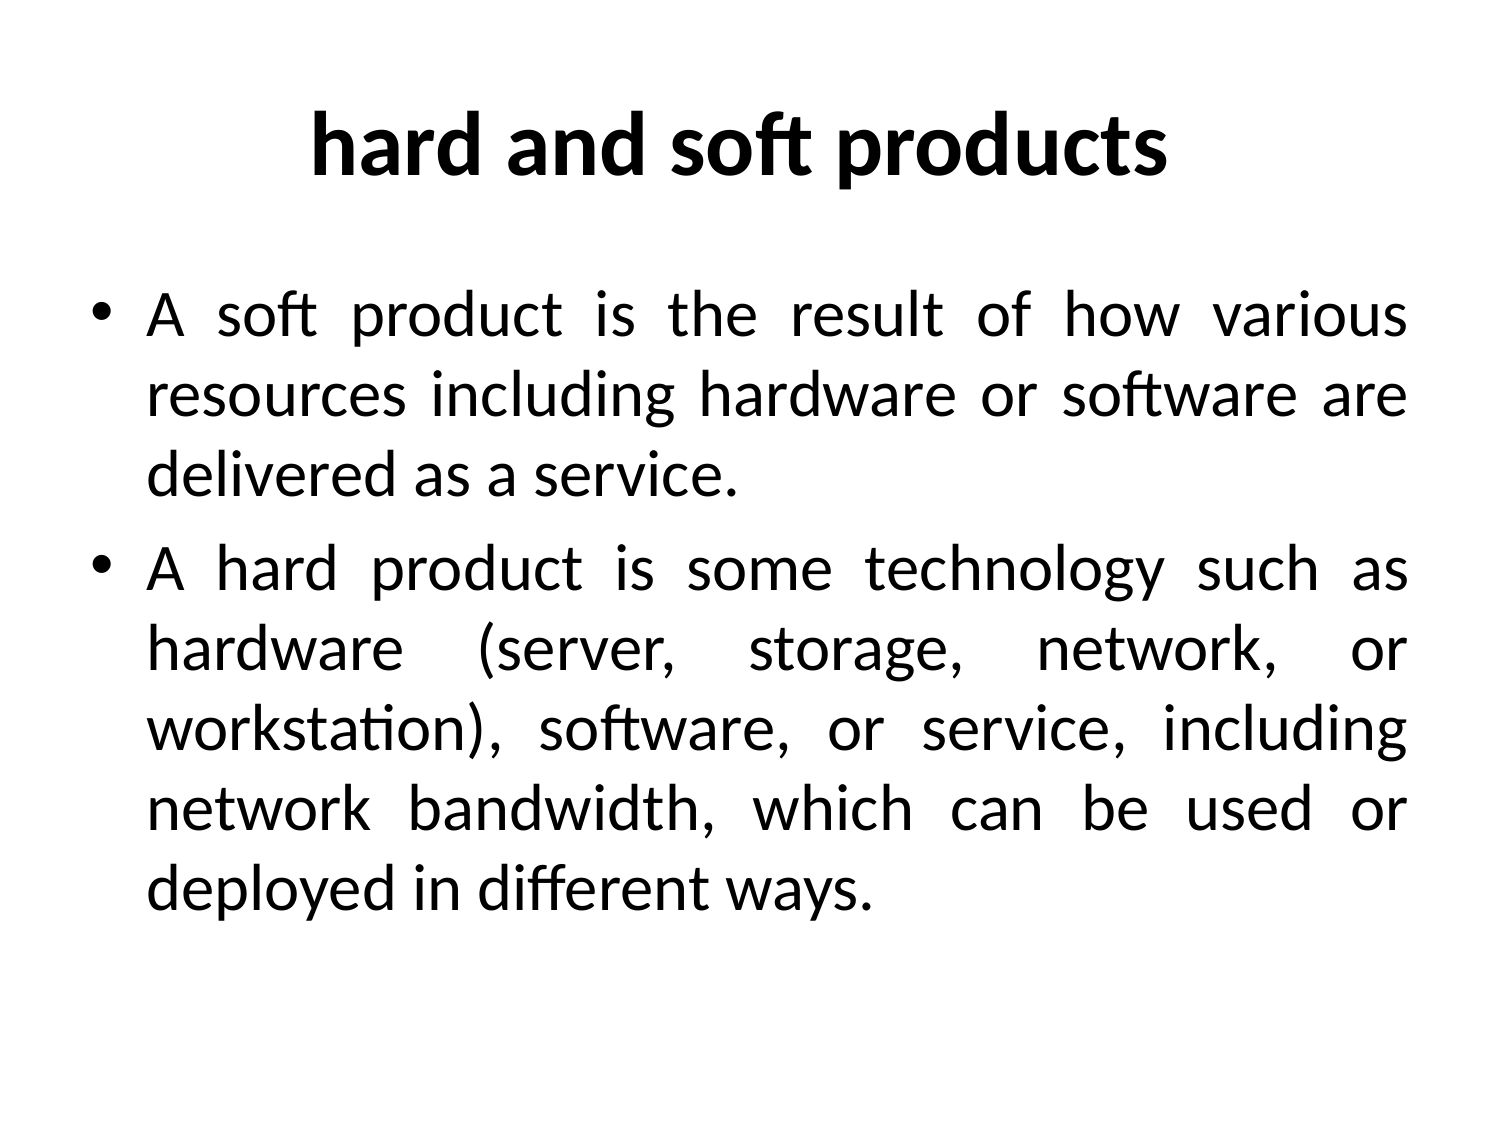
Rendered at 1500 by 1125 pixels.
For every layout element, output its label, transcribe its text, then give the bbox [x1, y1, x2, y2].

title hard and soft products [75, 45, 1425, 233]
list A soft product is the result of how various resources including hardware or software are delivered as a service. A hard product is some technology such as hardware (server, storage, network, or workstation), software, or service, including network bandwidth, which can be used or deployed in different ways. [75, 262, 1425, 1005]
